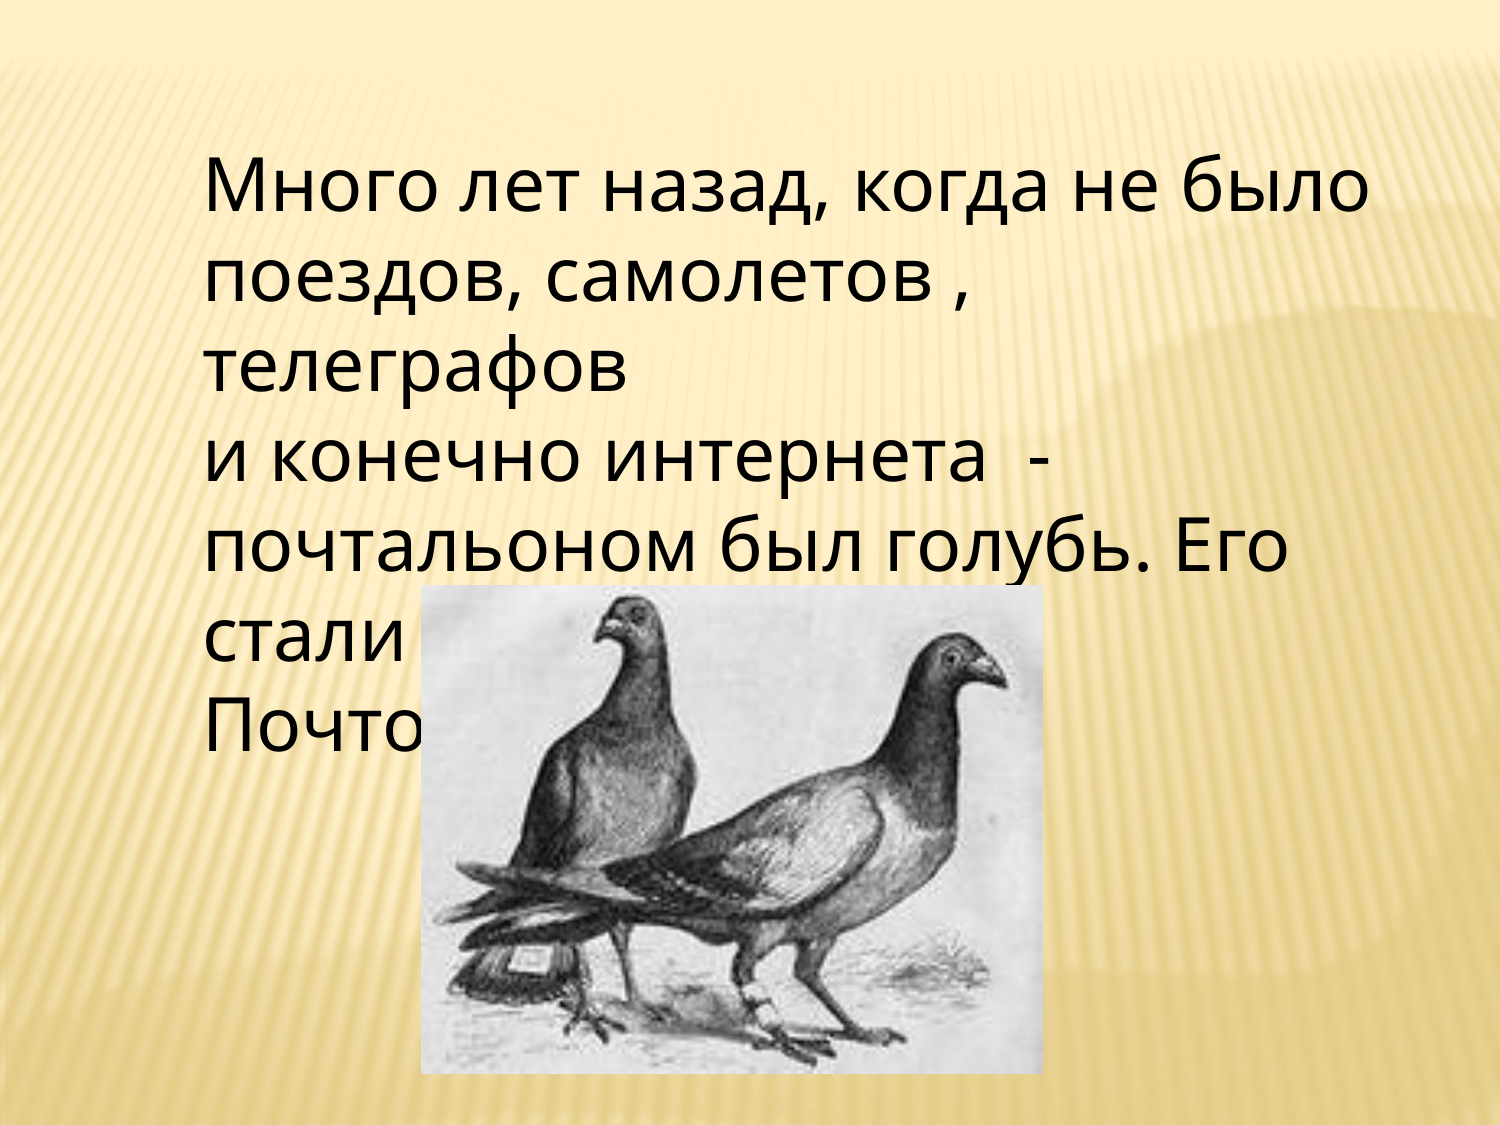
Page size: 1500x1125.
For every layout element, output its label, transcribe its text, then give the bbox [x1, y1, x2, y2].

text_box Много лет назад, когда не было поездов, самолетов , телеграфов и конечно интернета - почтальоном был голубь. Его стали называть Почтовым голубем. [187, 128, 1395, 774]
picture [421, 585, 1044, 1074]
